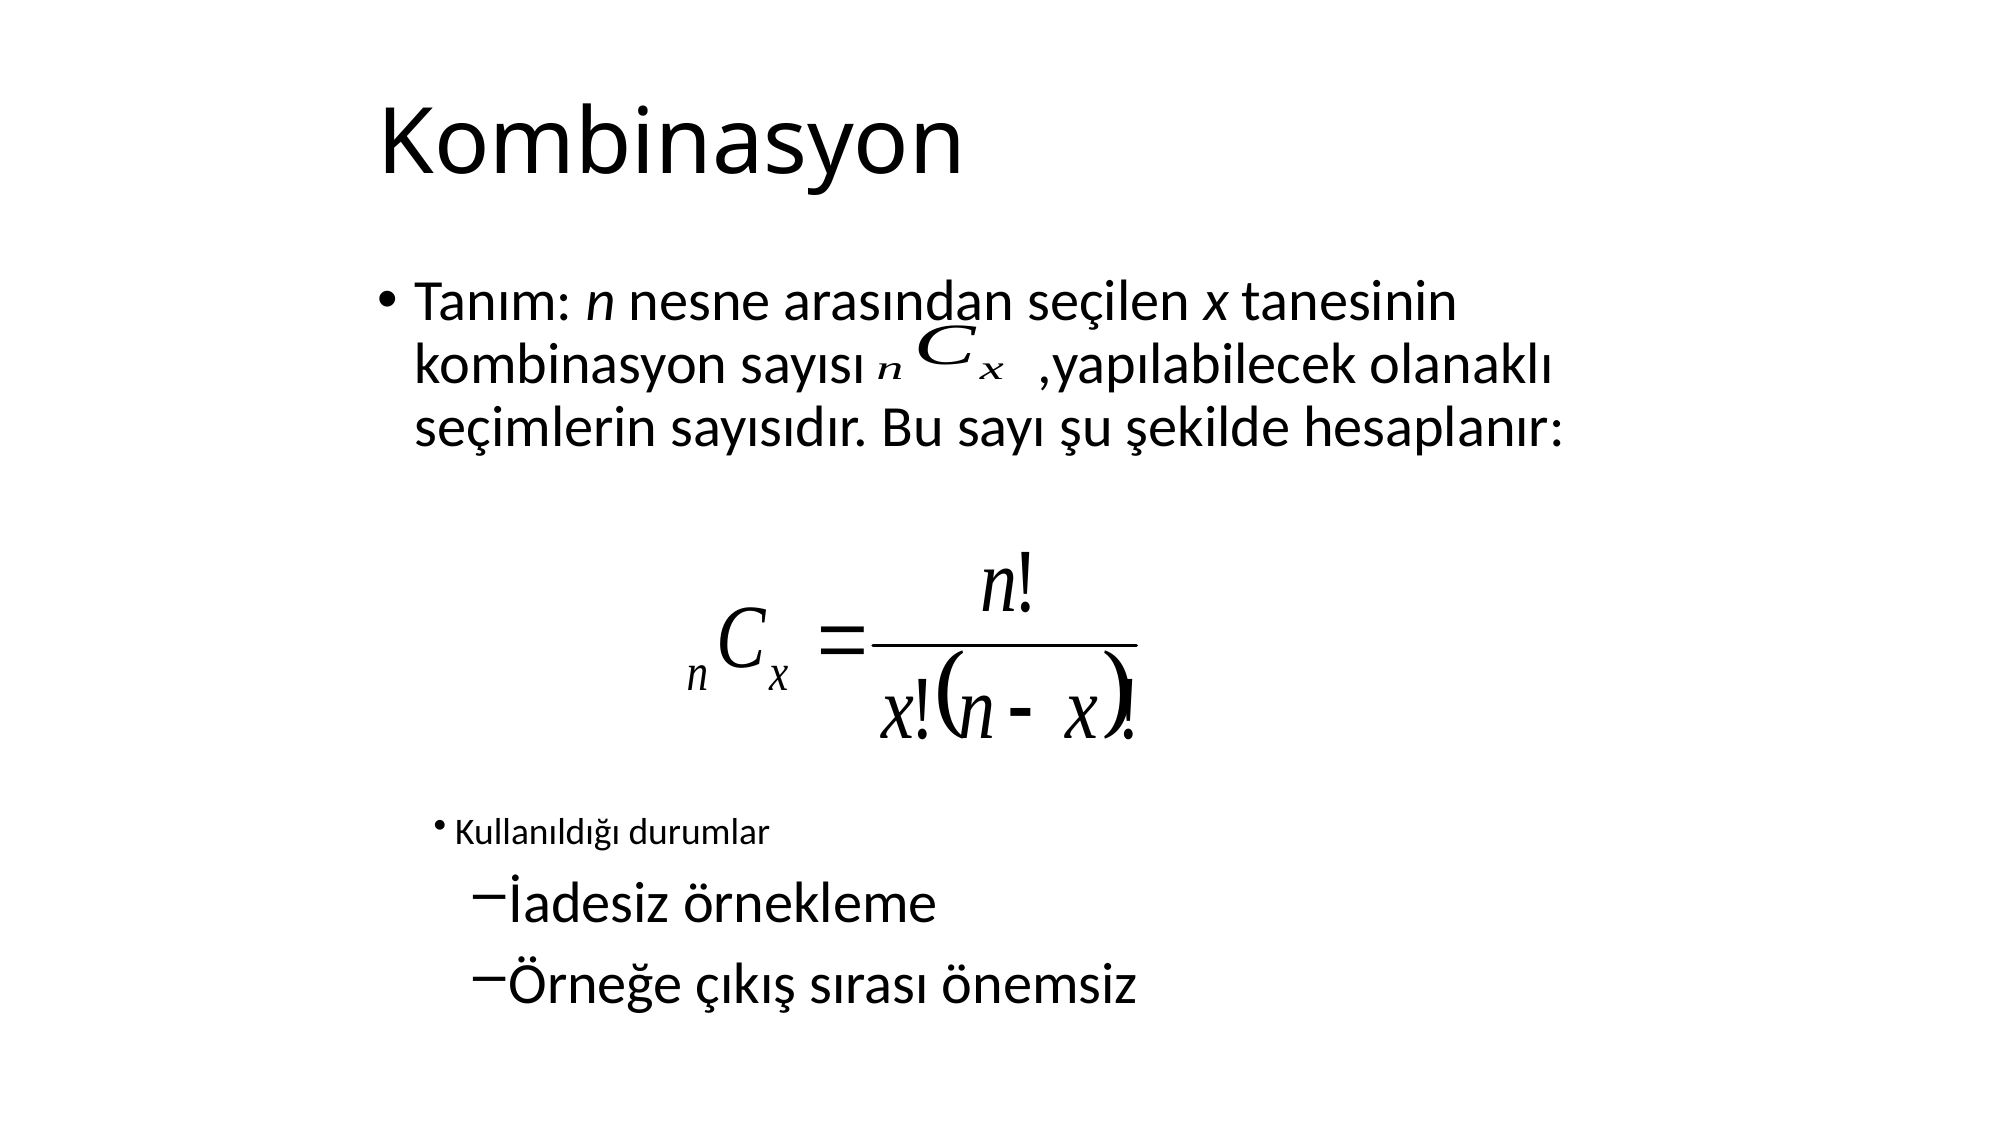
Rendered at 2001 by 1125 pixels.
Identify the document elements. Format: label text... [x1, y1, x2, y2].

text_box Kullanıldığı durumlar İadesiz örnekleme Örneğe çıkış sırası önemsiz [418, 799, 1153, 1023]
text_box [861, 306, 1025, 394]
list Tanım: n nesne arasından seçilen x tanesinin kombinasyon sayısı ,yapılabilecek olanaklı seçimlerin sayısıdır. Bu sayı şu şekilde hesaplanır: [362, 262, 1638, 1063]
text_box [674, 524, 1150, 781]
title Kombinasyon [362, 50, 1638, 238]
